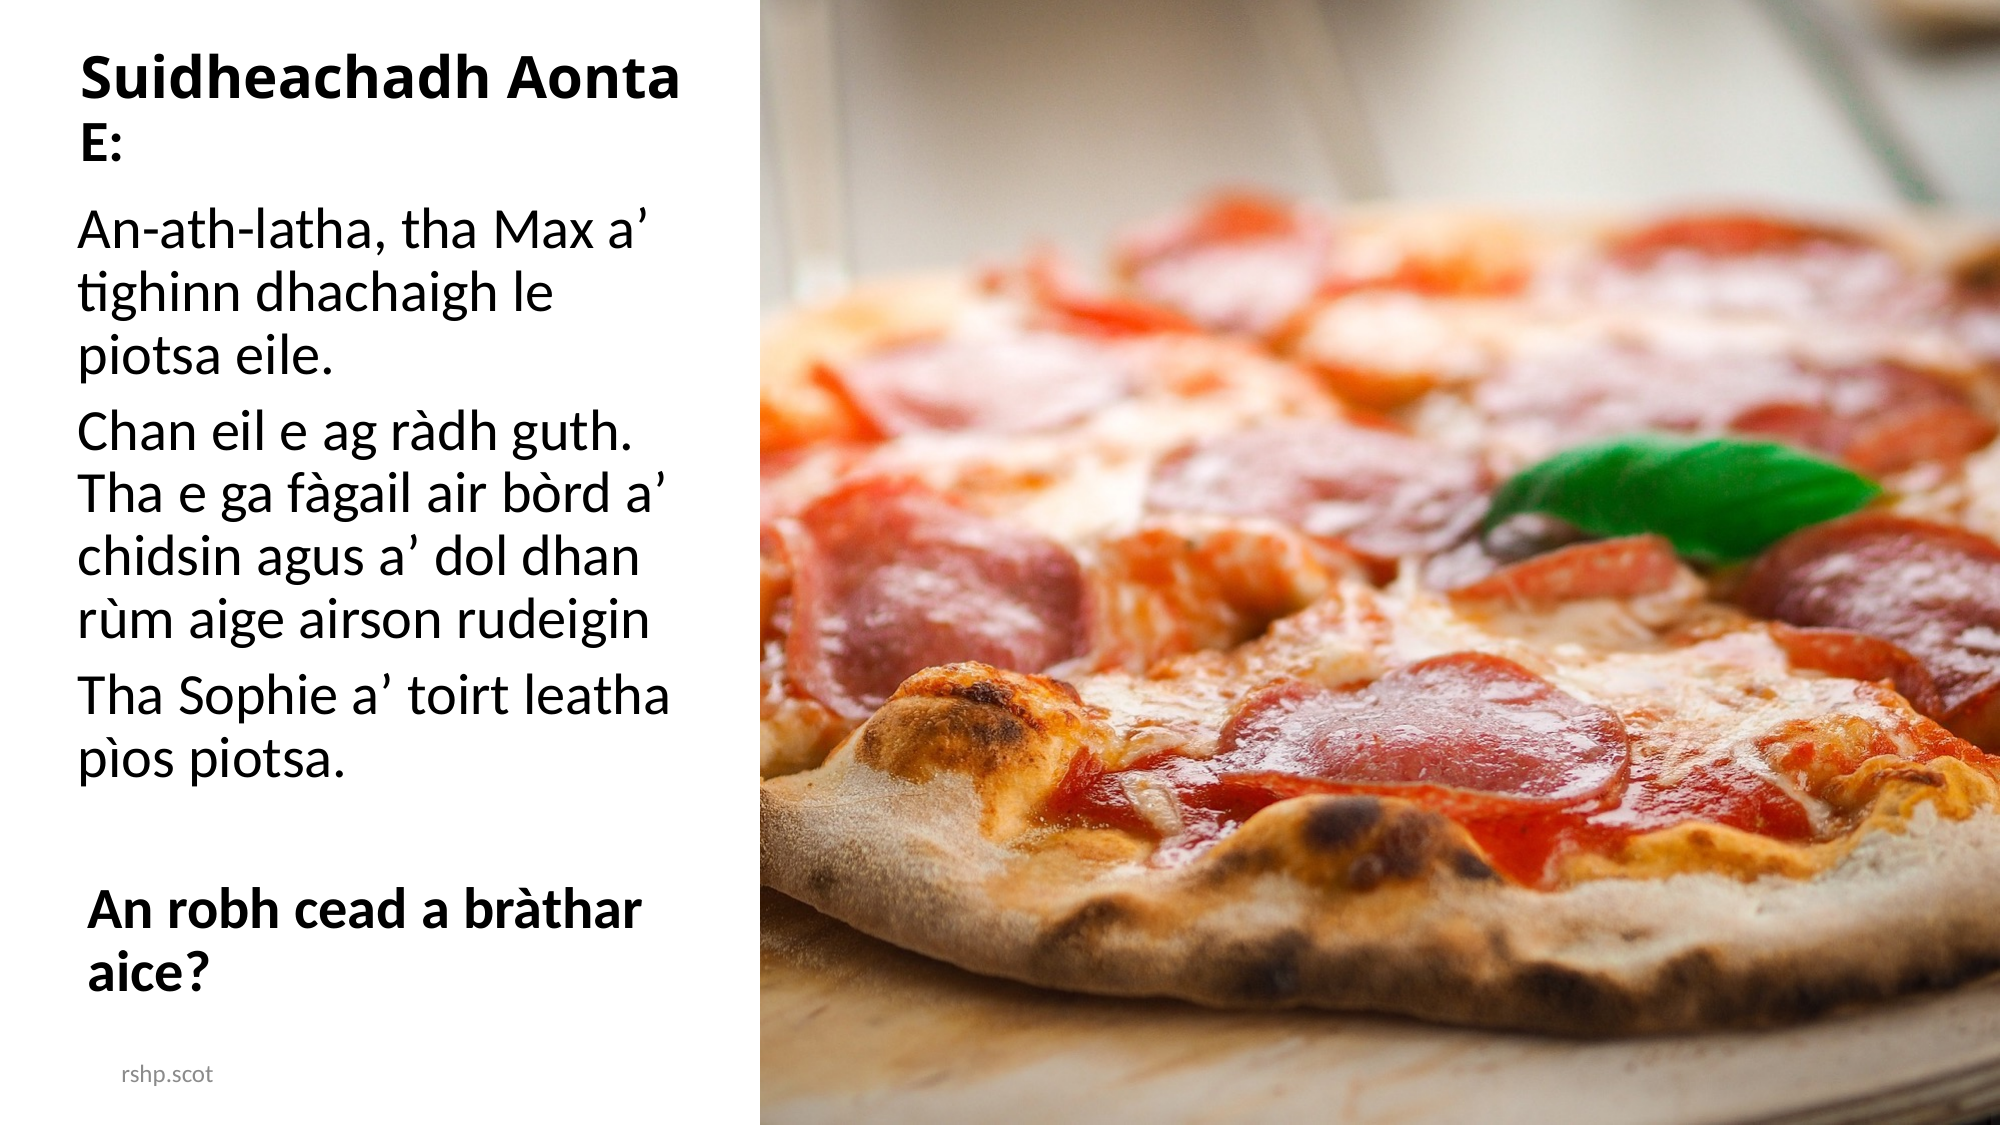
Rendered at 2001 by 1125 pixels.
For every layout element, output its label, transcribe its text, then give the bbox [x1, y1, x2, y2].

picture [760, 0, 2000, 1125]
footer rshp.scot [106, 1042, 706, 1103]
title Suidheachadh Aonta E: [65, 40, 706, 183]
text_box An-ath-latha, tha Max a’ tighinn dhachaigh le piotsa eile. Chan eil e ag ràdh guth. Tha e ga fàgail air bòrd a’ chidsin agus a’ dol dhan rùm aige airson rudeigin Tha Sophie a’ toirt leatha pìos piotsa. An robh cead a bràthar aice? [63, 190, 704, 812]
